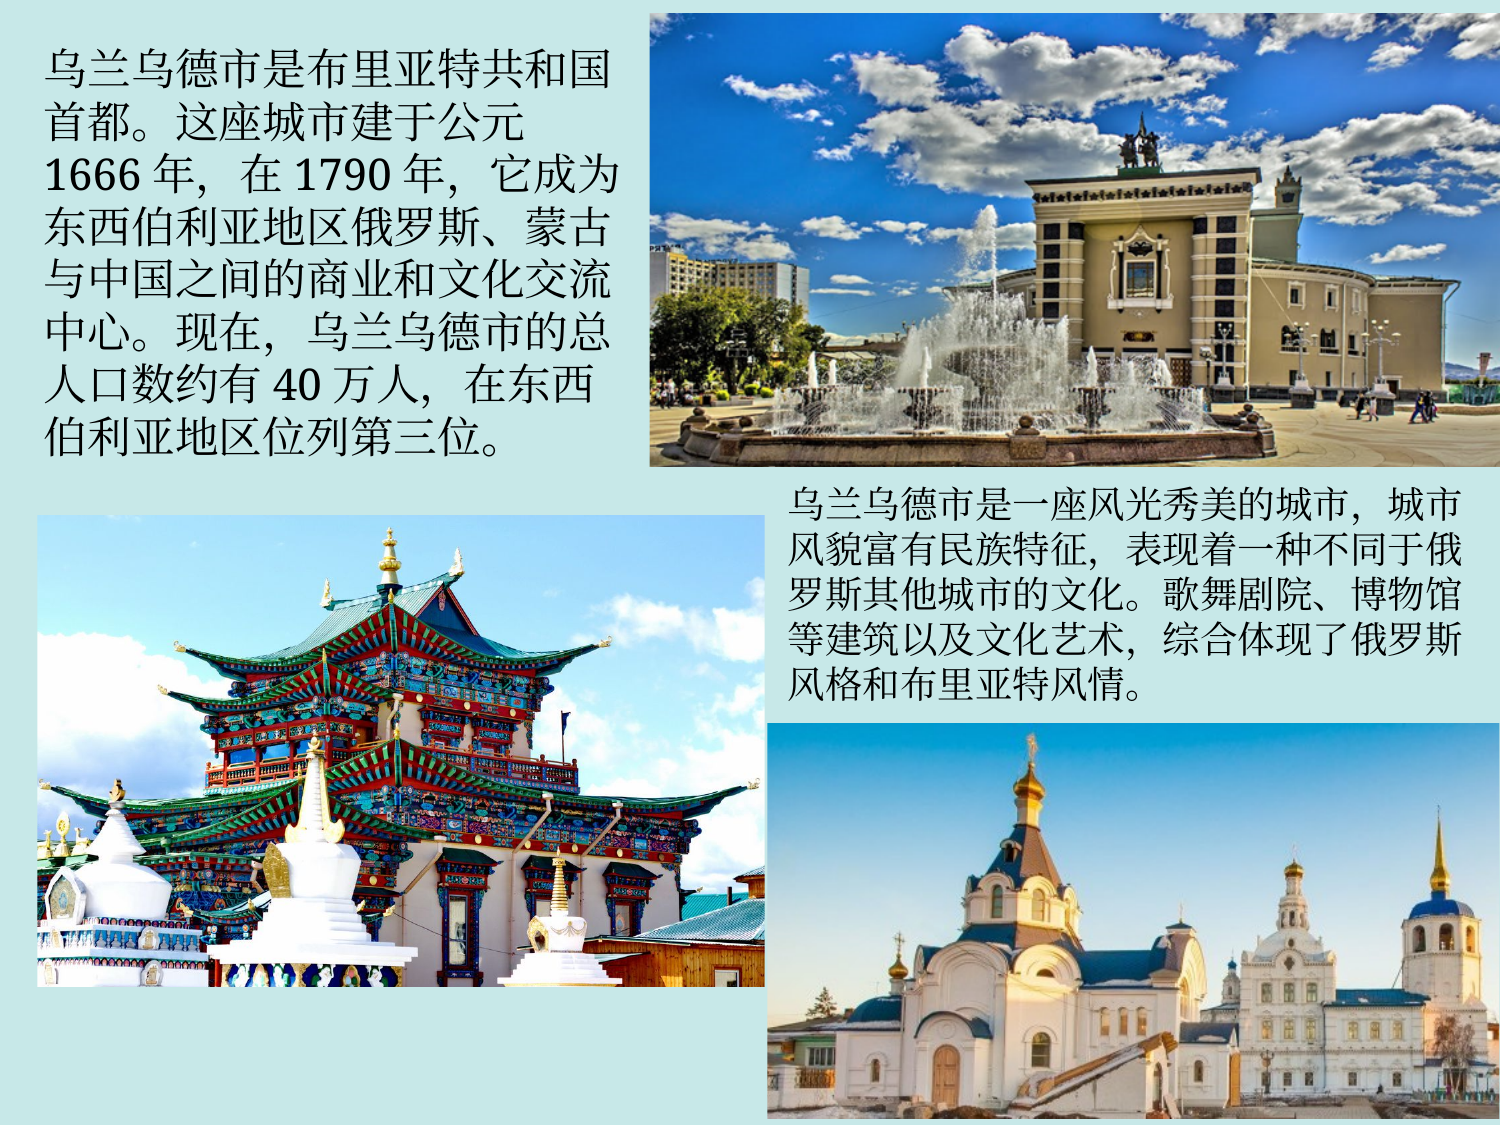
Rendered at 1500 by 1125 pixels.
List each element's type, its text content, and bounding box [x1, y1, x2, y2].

text_box 乌兰乌德市是一座风光秀美的城市，城市风貌富有民族特征，表现着一种不同于俄罗斯其他城市的文化。歌舞剧院、博物馆等建筑以及文化艺术，综合体现了俄罗斯风格和布里亚特风情。 [772, 476, 1495, 714]
picture [767, 723, 1500, 1120]
picture [37, 514, 765, 988]
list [649, 13, 1500, 467]
text_box 乌兰乌德市是布里亚特共和国首都。这座城市建于公元1666年，在1790年，它成为东西伯利亚地区俄罗斯、蒙古与中国之间的商业和文化交流中心。现在，乌兰乌德市的总人口数约有40万人，在东西伯利亚地区位列第三位。 [28, 34, 644, 470]
